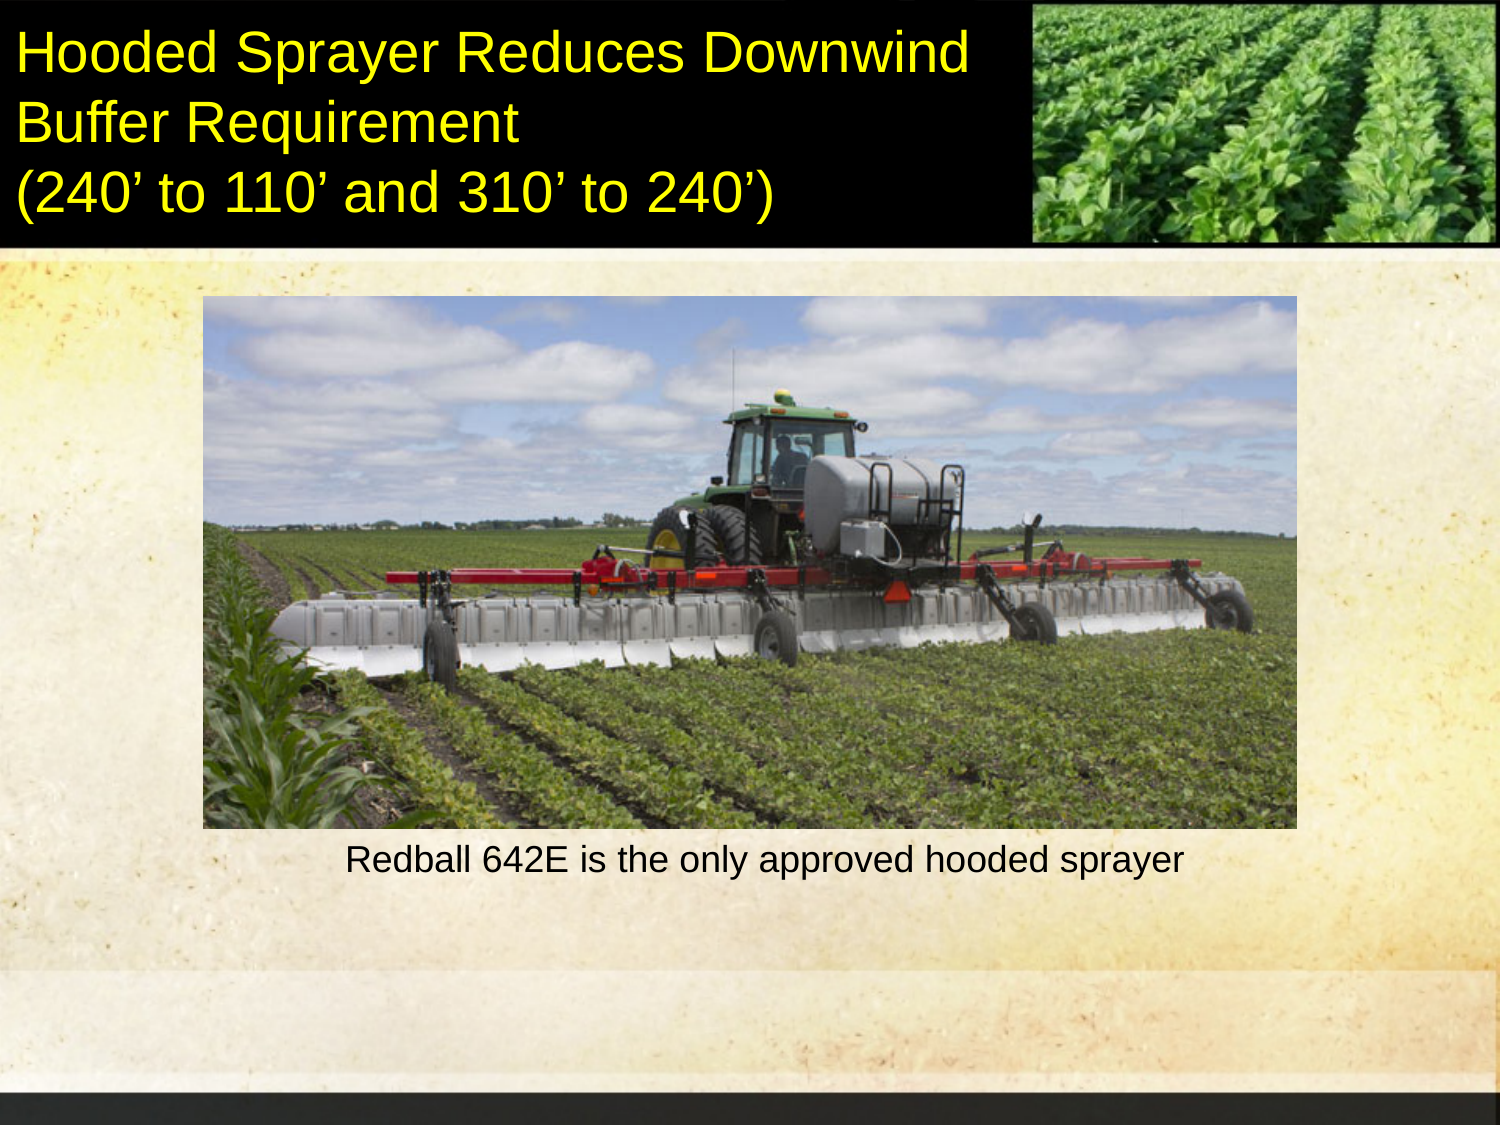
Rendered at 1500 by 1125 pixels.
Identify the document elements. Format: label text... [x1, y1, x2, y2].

picture [0, 0, 1500, 1125]
title Hooded Sprayer Reduces Downwind Buffer Requirement (240’ to 110’ and 310’ to 240’) [0, 0, 1025, 238]
text_box Redball 642E is the only approved hooded sprayer [330, 838, 1200, 888]
